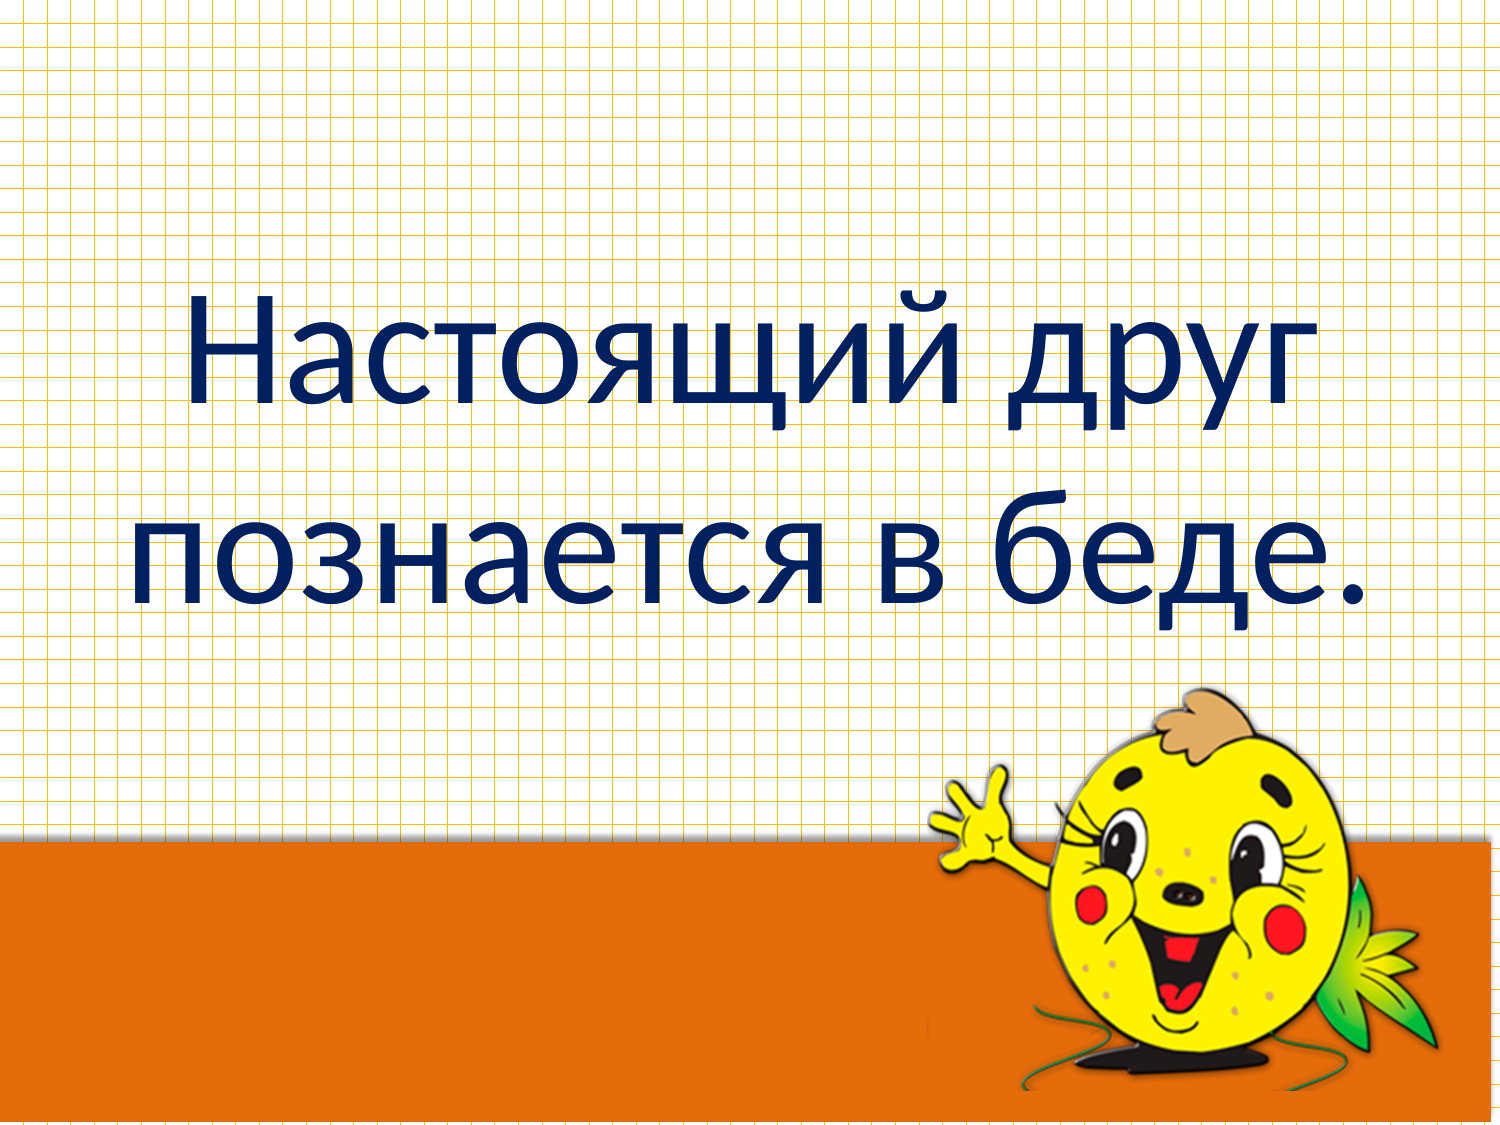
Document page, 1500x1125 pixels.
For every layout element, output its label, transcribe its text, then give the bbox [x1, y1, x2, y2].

picture [0, 827, 1500, 1125]
title Настоящий друг познается в беде. [75, 45, 1425, 826]
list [926, 680, 1443, 1091]
